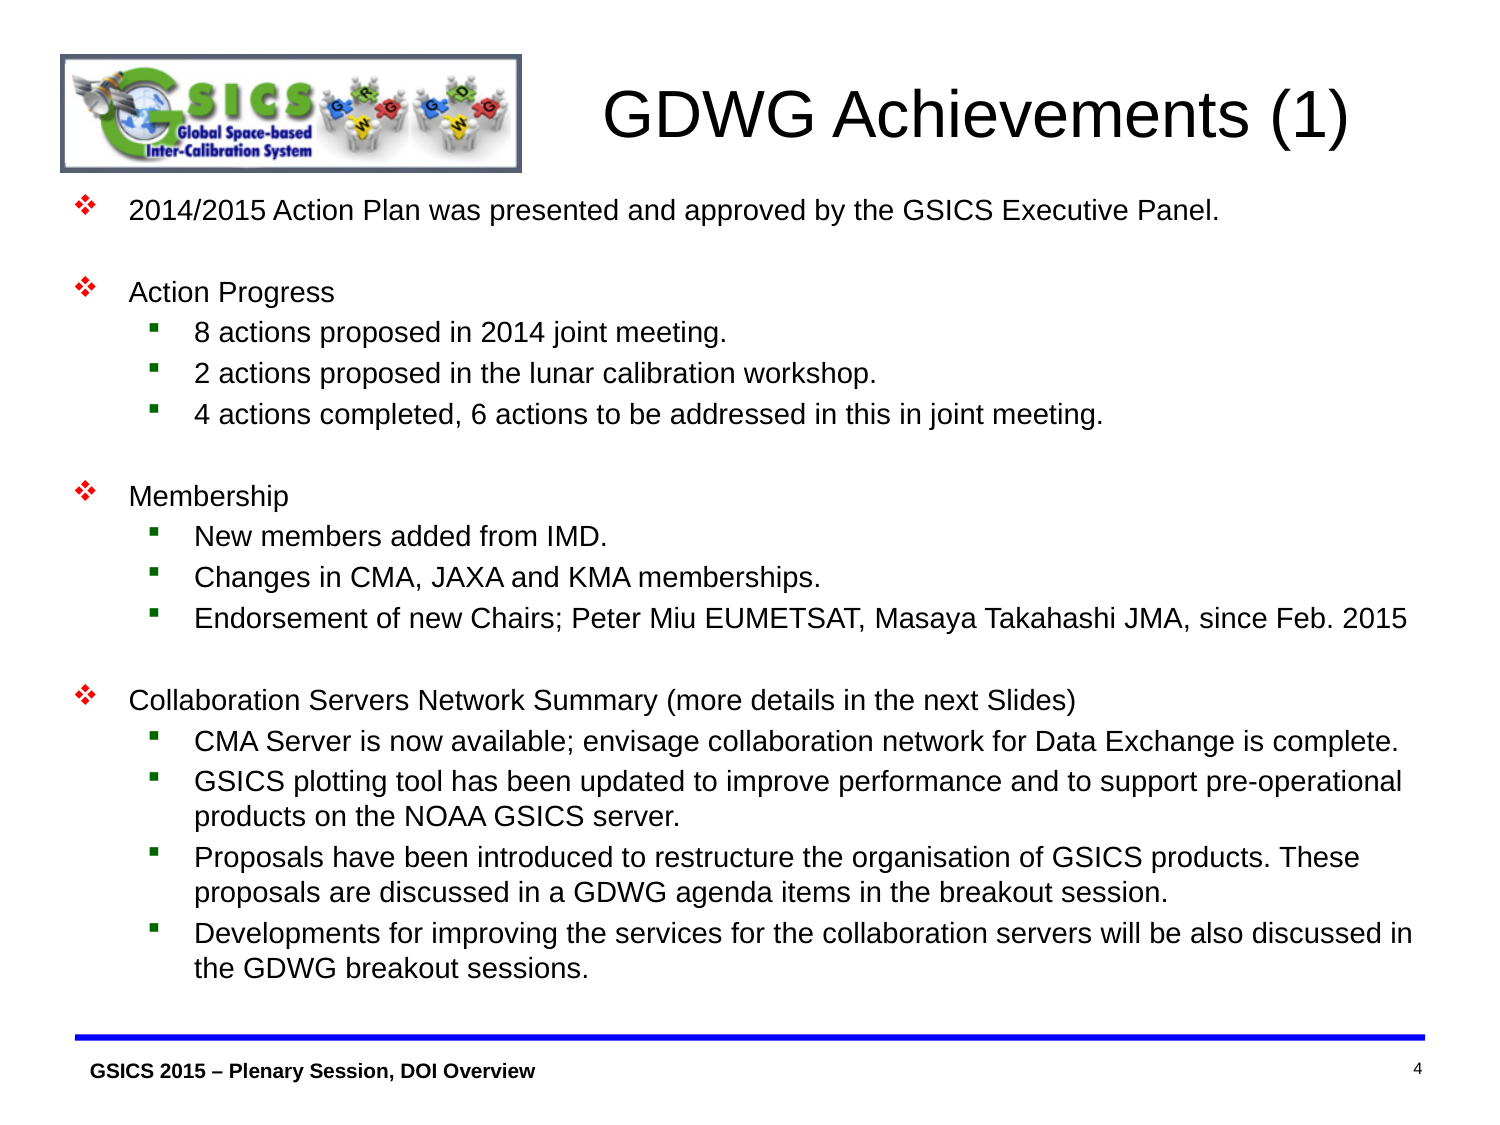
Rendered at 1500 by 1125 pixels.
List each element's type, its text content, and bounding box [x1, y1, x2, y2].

title GDWG Achievements (1) [536, 63, 1418, 150]
list 2014/2015 Action Plan was presented and approved by the GSICS Executive Panel. Action Progress 8 actions proposed in 2014 joint meeting. 2 actions proposed in the lunar calibration workshop. 4 actions completed, 6 actions to be addressed in this in joint meeting. Membership New members added from IMD. Changes in CMA, JAXA and KMA memberships. Endorsement of new Chairs; Peter Miu EUMETSAT, Masaya Takahashi JMA, since Feb. 2015 Collaboration Servers Network Summary (more details in the next Slides) CMA Server is now available; envisage collaboration network for Data Exchange is complete. GSICS plotting tool has been updated to improve performance and to support pre-operational products on the NOAA GSICS server. Proposals have been introduced to restructure the organisation of GSICS products. These proposals are discussed in a GDWG agenda items in the breakout session. Developments for improving the services for the collaboration servers will be also discussed in the GDWG breakout sessions. [57, 183, 1435, 1029]
slide_number 4 [1087, 1049, 1438, 1104]
picture [60, 54, 522, 173]
